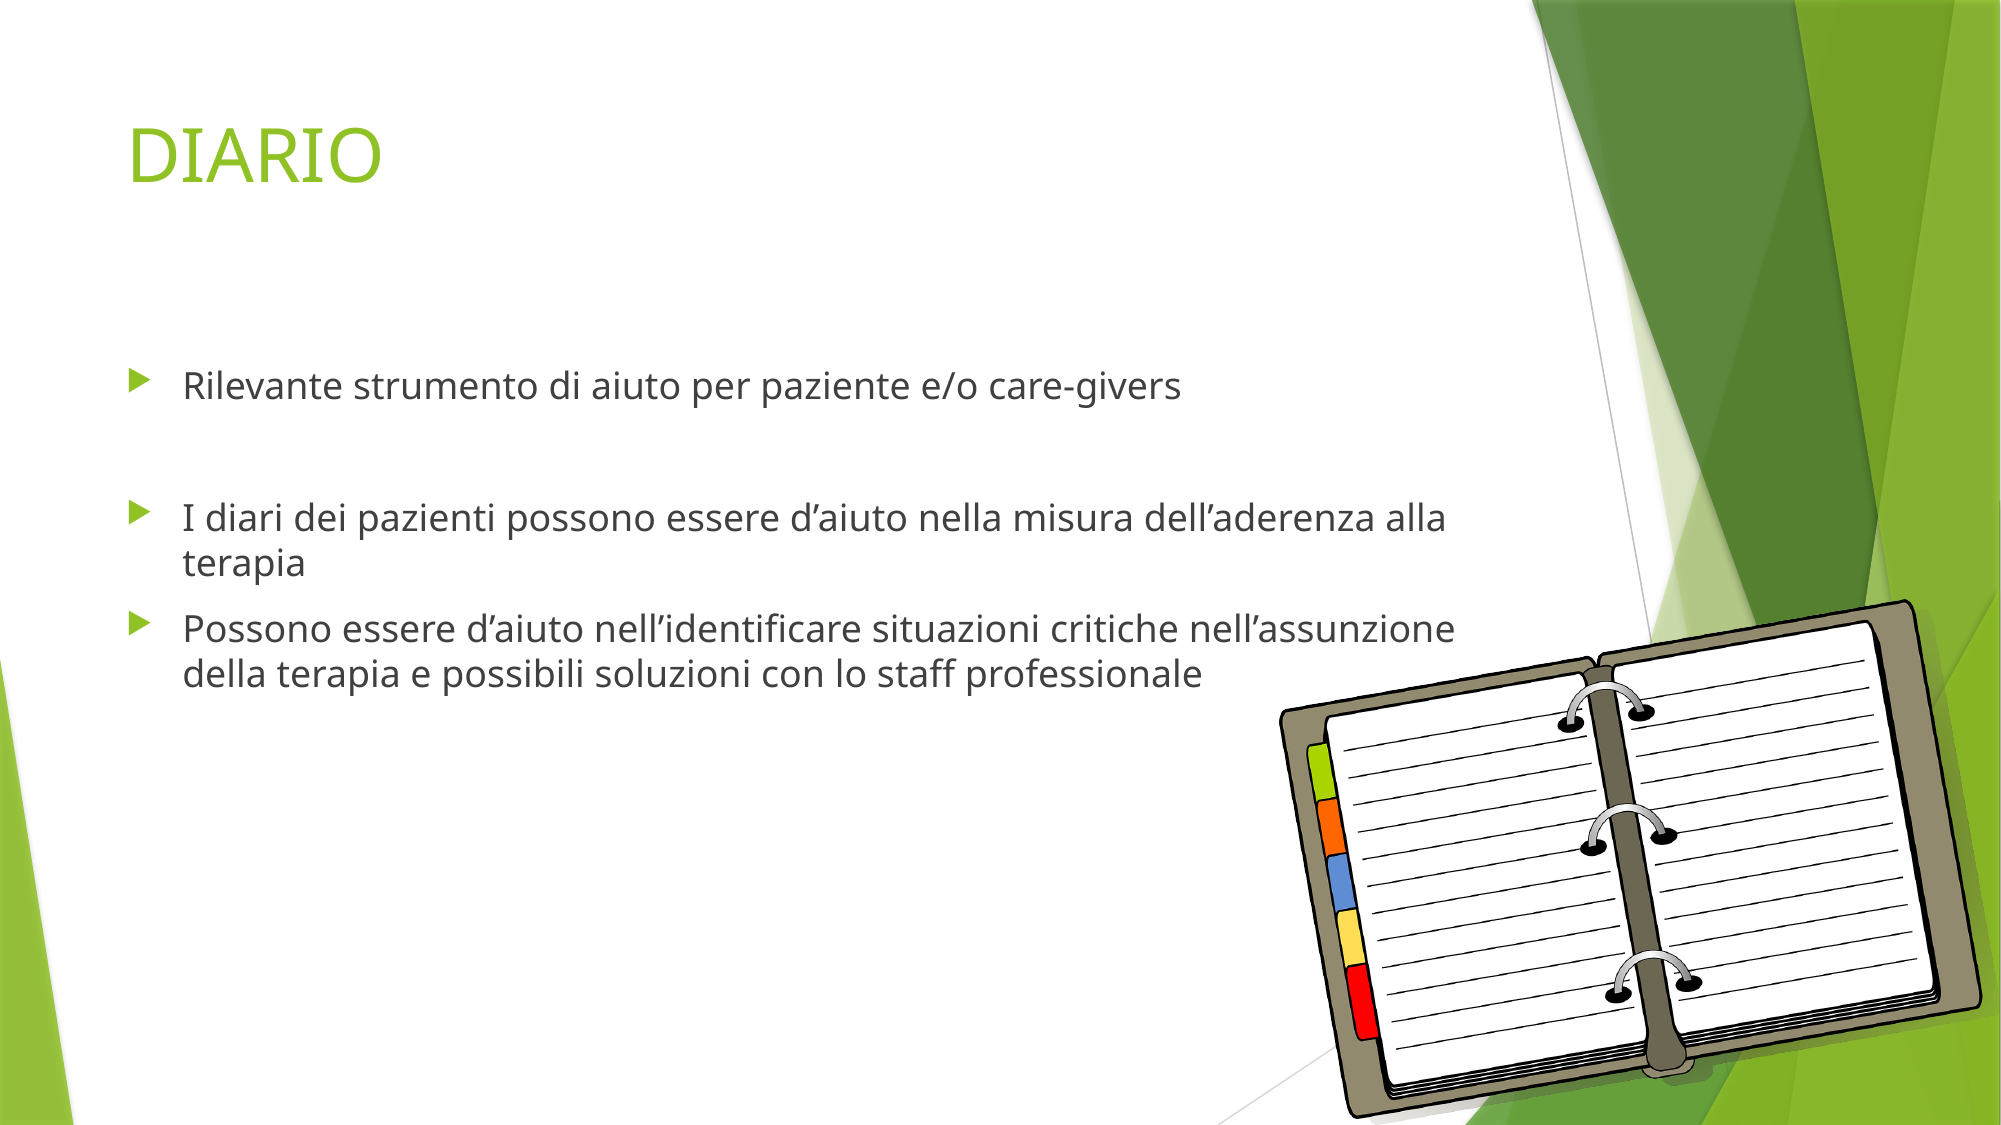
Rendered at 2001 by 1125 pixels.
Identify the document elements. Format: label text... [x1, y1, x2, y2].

picture [1278, 599, 2000, 1125]
title DIARIO [111, 99, 1522, 317]
list Rilevante strumento di aiuto per paziente e/o care-givers I diari dei pazienti possono essere d’aiuto nella misura dell’aderenza alla terapia Possono essere d’aiuto nell’identificare situazioni critiche nell’assunzione della terapia e possibili soluzioni con lo staff professionale [111, 354, 1522, 992]
